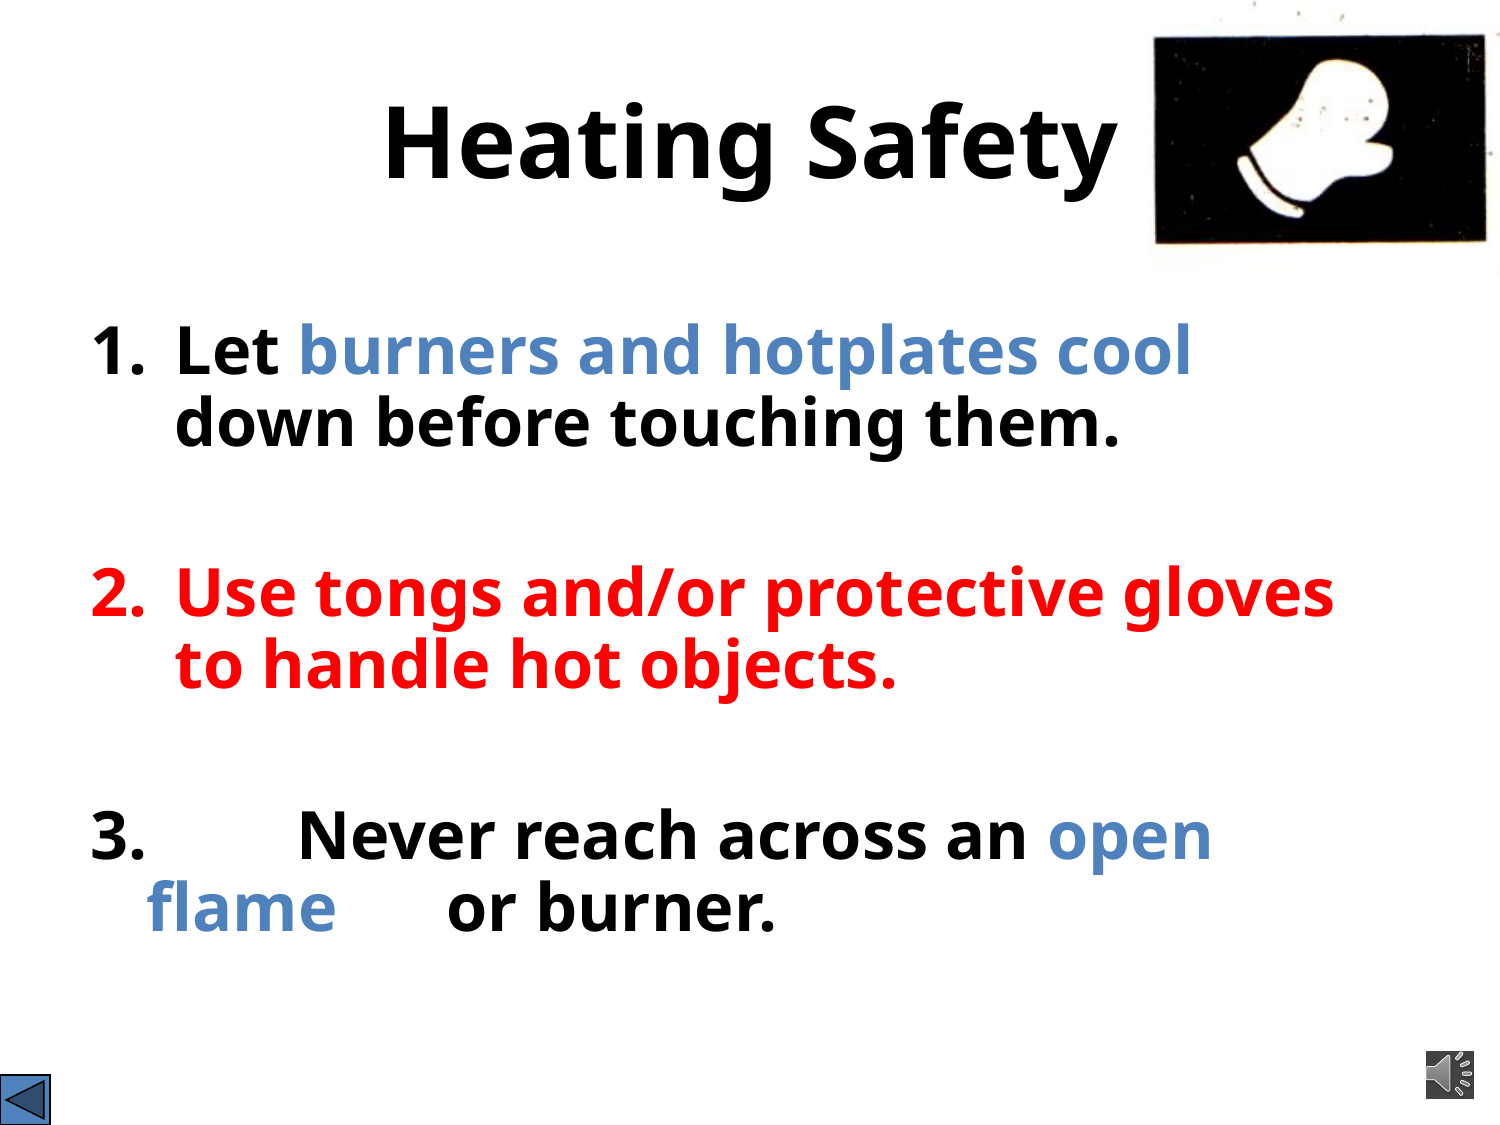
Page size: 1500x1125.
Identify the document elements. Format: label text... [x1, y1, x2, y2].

title Heating Safety [75, 45, 1119, 233]
picture [1124, 0, 1500, 275]
picture [1424, 1049, 1476, 1101]
text_box [0, 1074, 51, 1125]
list Let burners and hotplates cool down before touching them. Use tongs and/or protective gloves to handle hot objects. 3. Never reach across an open flame or burner. [75, 309, 1417, 1063]
